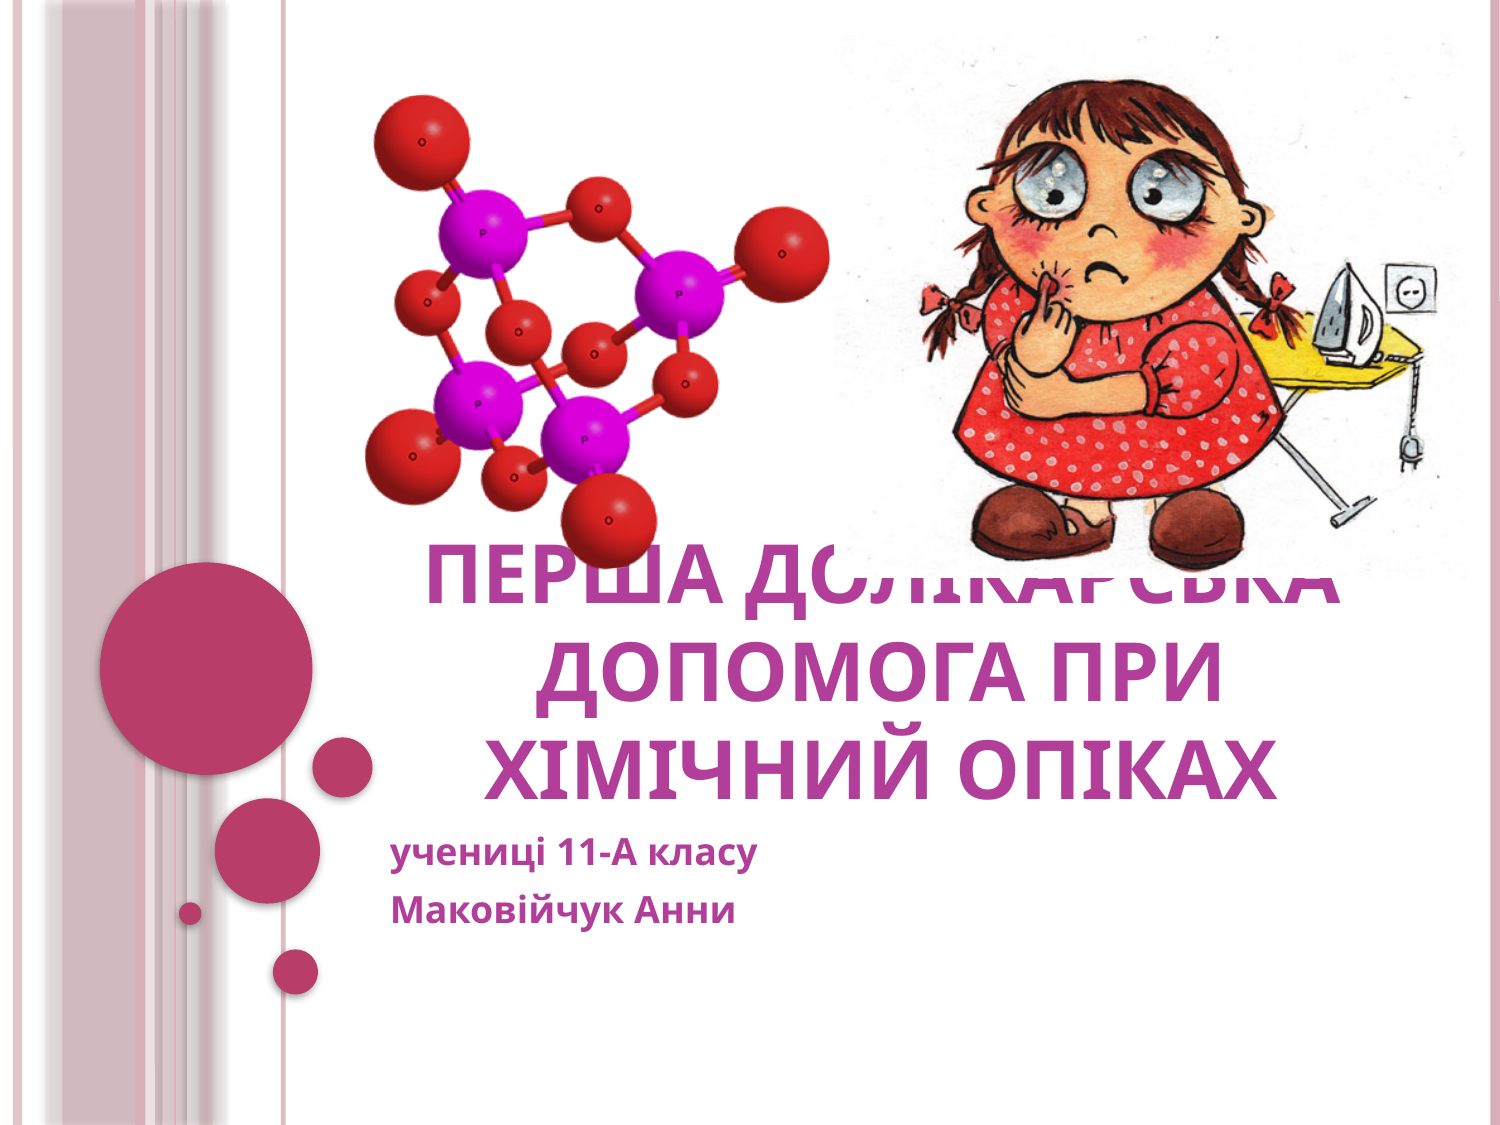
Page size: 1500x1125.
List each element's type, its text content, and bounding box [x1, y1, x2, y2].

title Перша долікарська допомога при хімічний опіках [375, 587, 1388, 820]
subtitle учениці 11-А класу Маковійчук Анни [375, 820, 1388, 1046]
picture [310, 33, 1466, 609]
